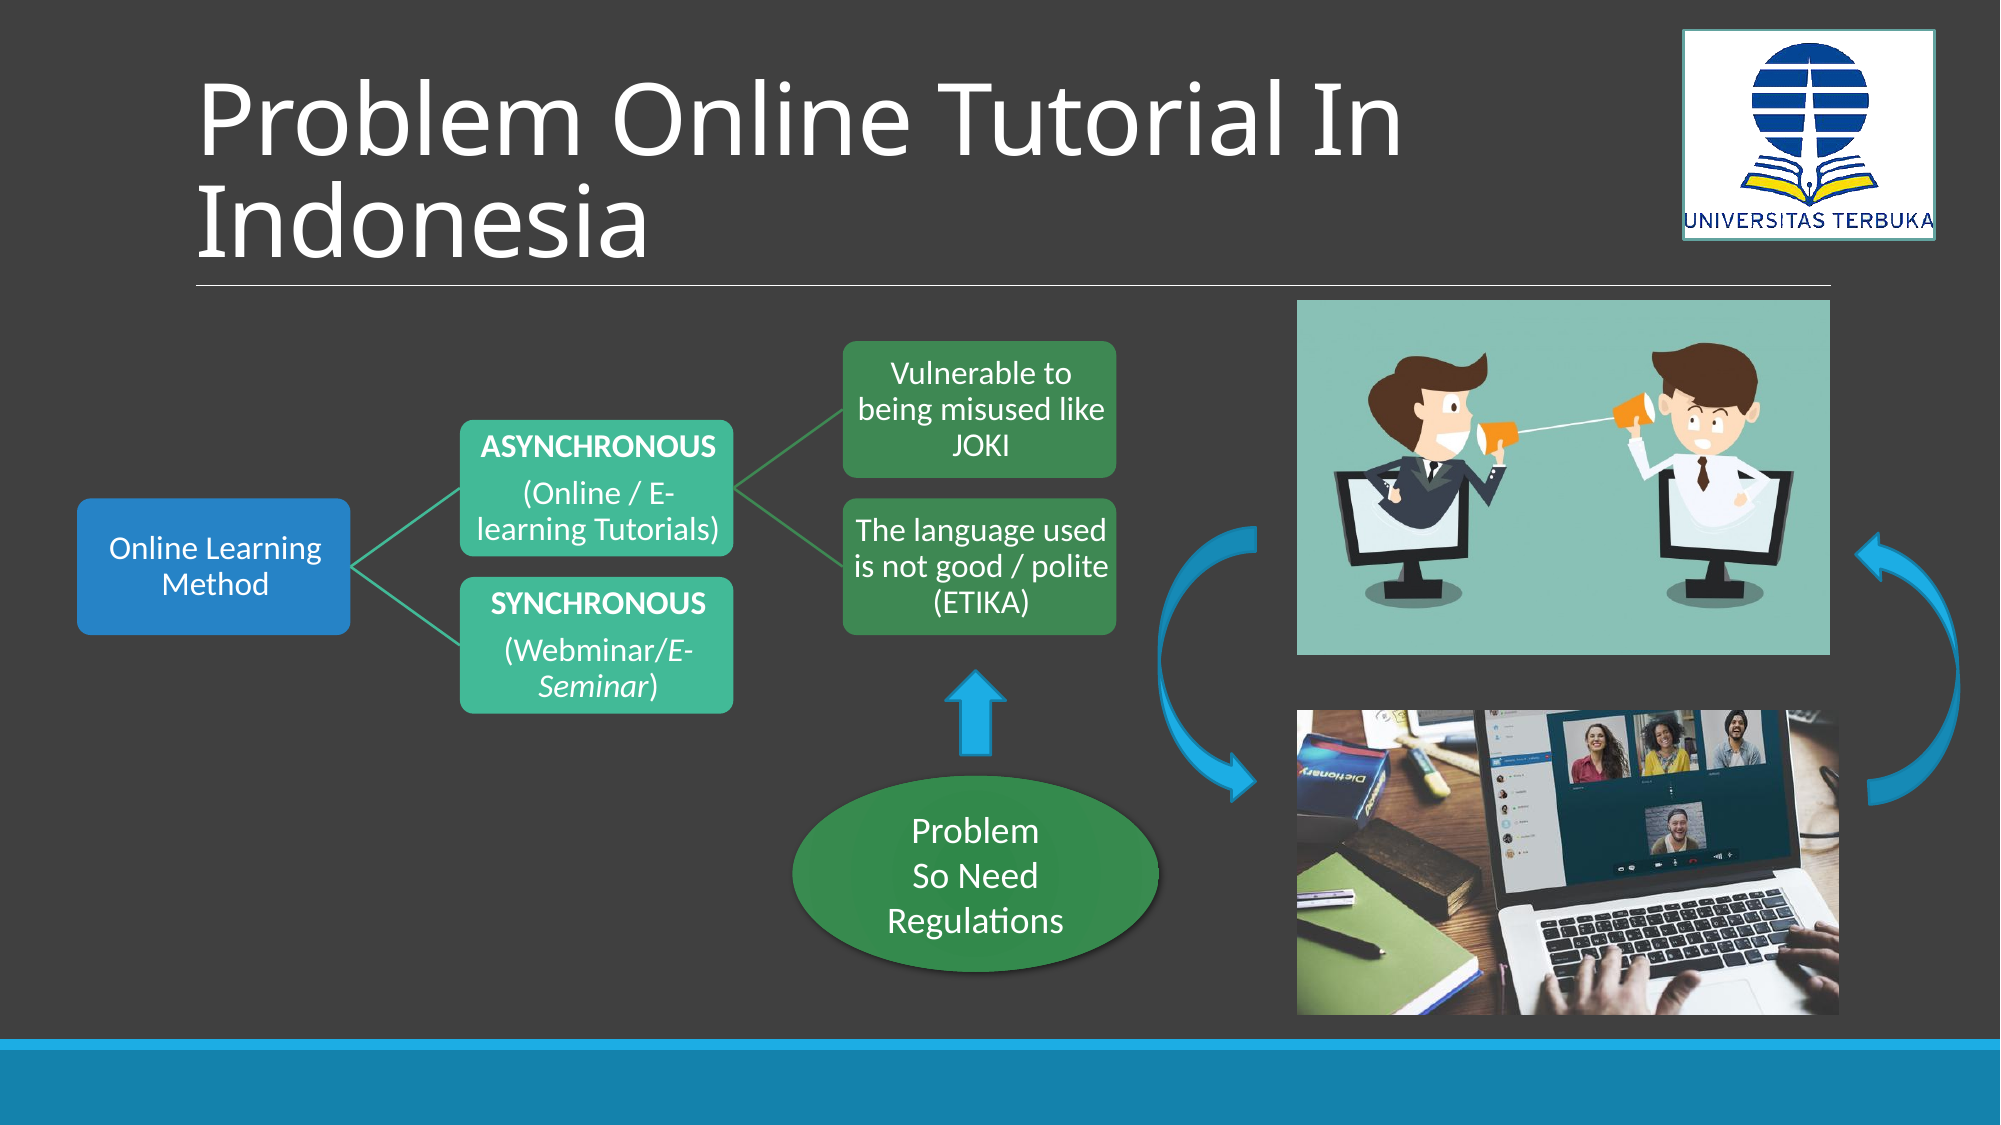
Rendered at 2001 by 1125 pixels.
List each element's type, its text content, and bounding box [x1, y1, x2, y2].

text_box [1854, 531, 1961, 806]
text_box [791, 669, 1160, 973]
text_box [1157, 526, 1257, 667]
picture [1684, 30, 1934, 239]
picture [1297, 710, 1839, 1016]
picture [1297, 299, 1831, 656]
title Problem Online Tutorial In Indonesia [180, 47, 1830, 285]
text_box [1168, 695, 1257, 803]
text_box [76, 139, 1118, 916]
